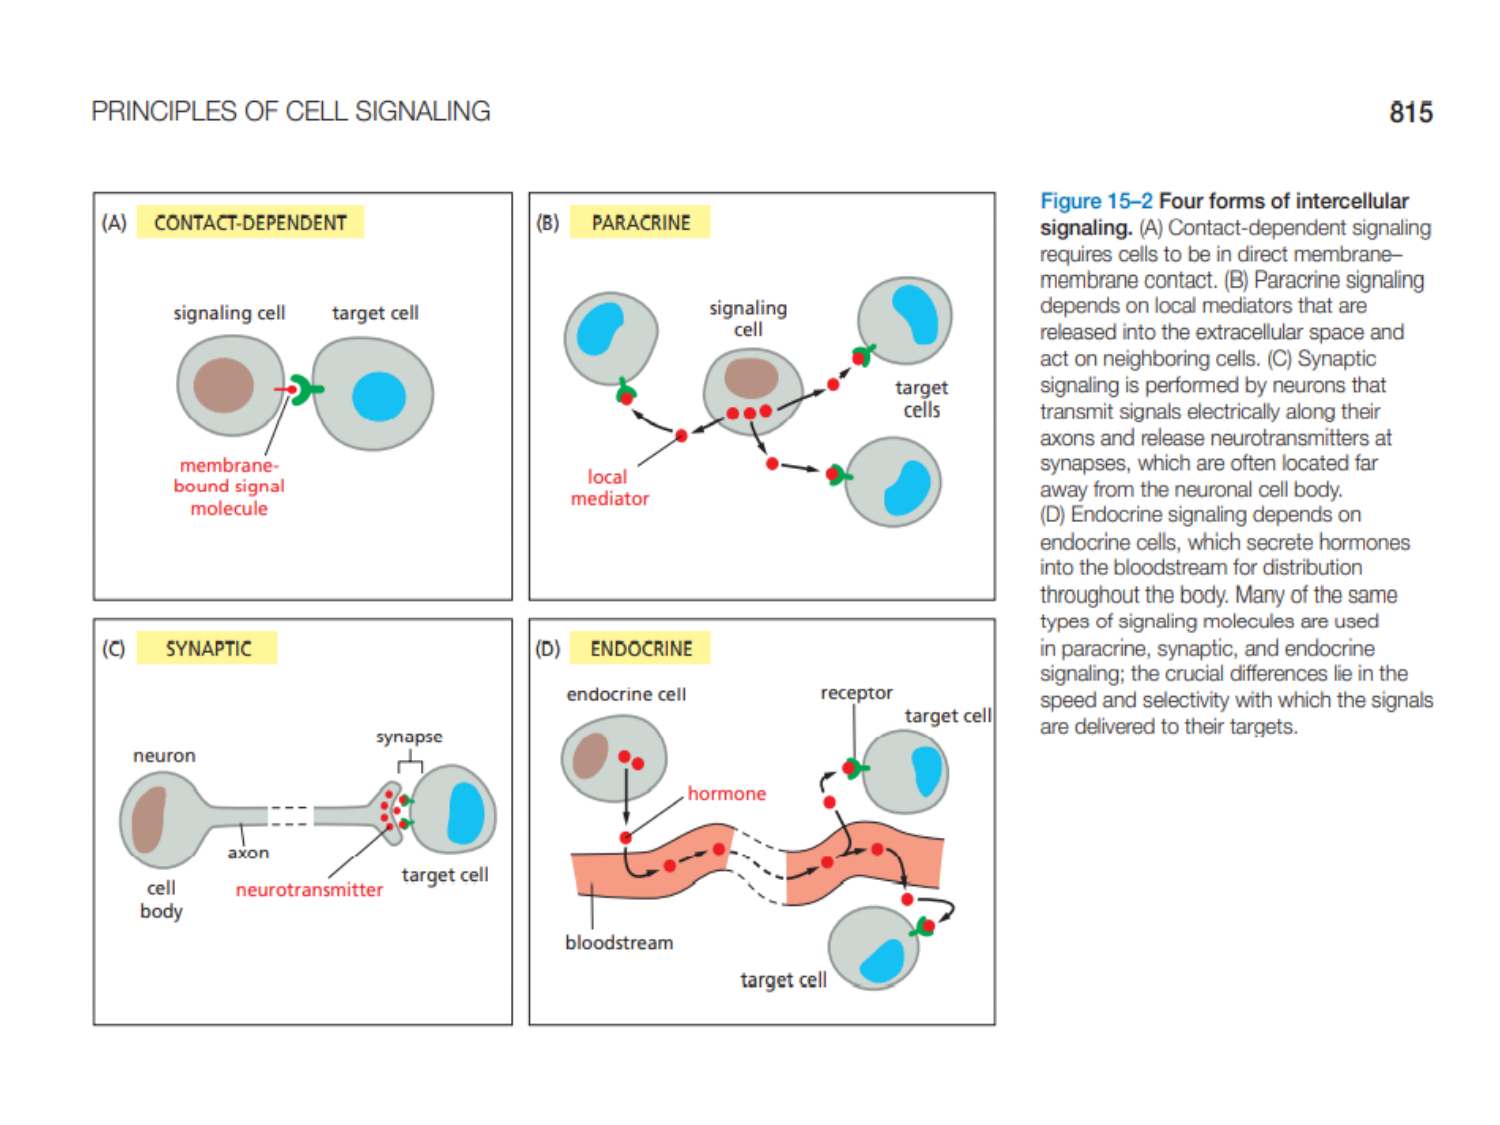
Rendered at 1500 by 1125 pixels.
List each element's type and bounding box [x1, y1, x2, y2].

picture [45, 54, 1477, 1071]
